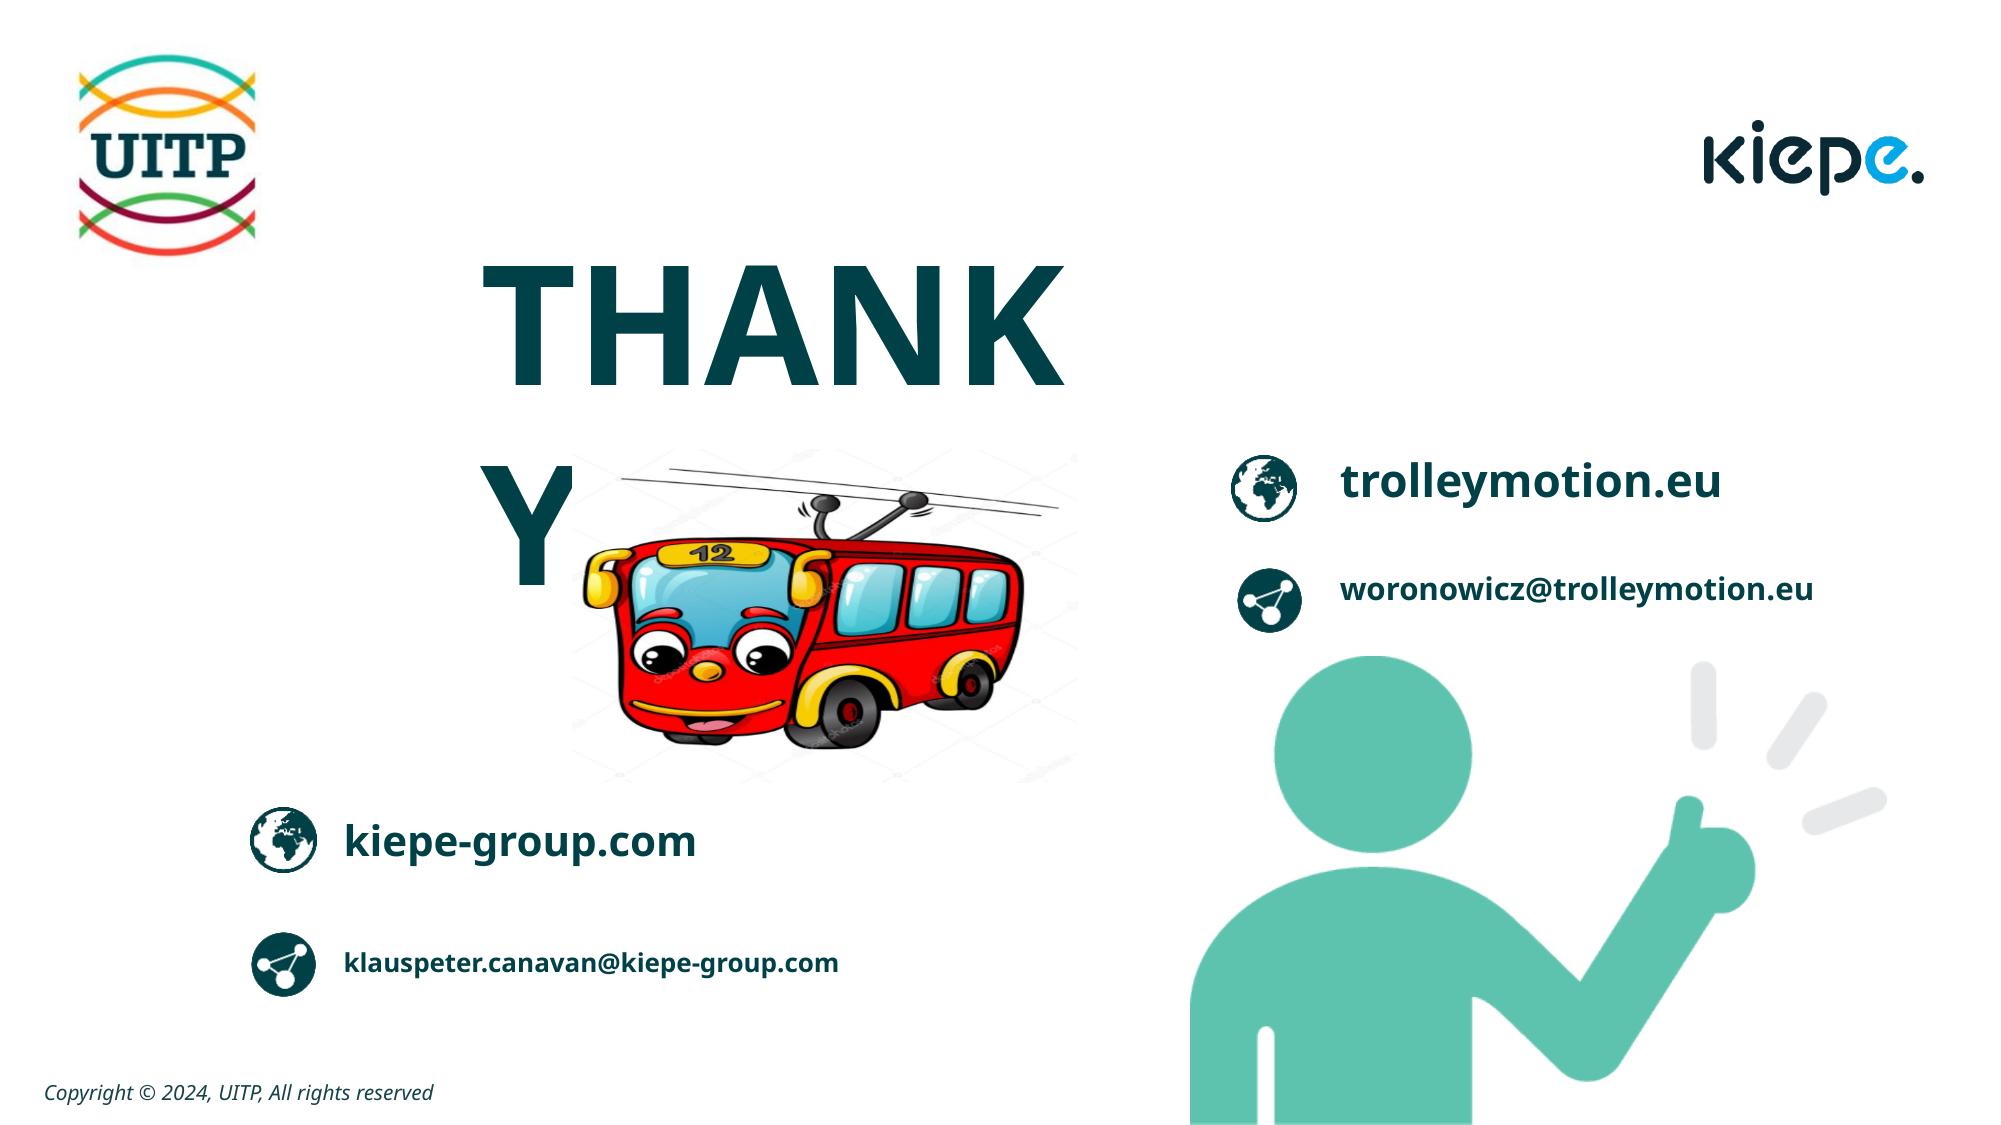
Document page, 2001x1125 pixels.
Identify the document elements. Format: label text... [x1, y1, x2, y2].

picture [250, 807, 317, 873]
picture [572, 449, 1078, 783]
picture [36, 11, 298, 299]
list kiepe-group.com [328, 807, 963, 873]
list THANK YOU! [465, 211, 1476, 457]
list klauspeter.canavan@kiepe-group.com [328, 938, 963, 1004]
picture [245, 926, 322, 1003]
picture [1231, 455, 1297, 522]
picture [1231, 562, 1308, 639]
picture [1190, 656, 1887, 1125]
text_box trolleymotion.eu woronowicz@trolleymotion.eu [1325, 444, 2000, 614]
picture [1704, 119, 1924, 196]
